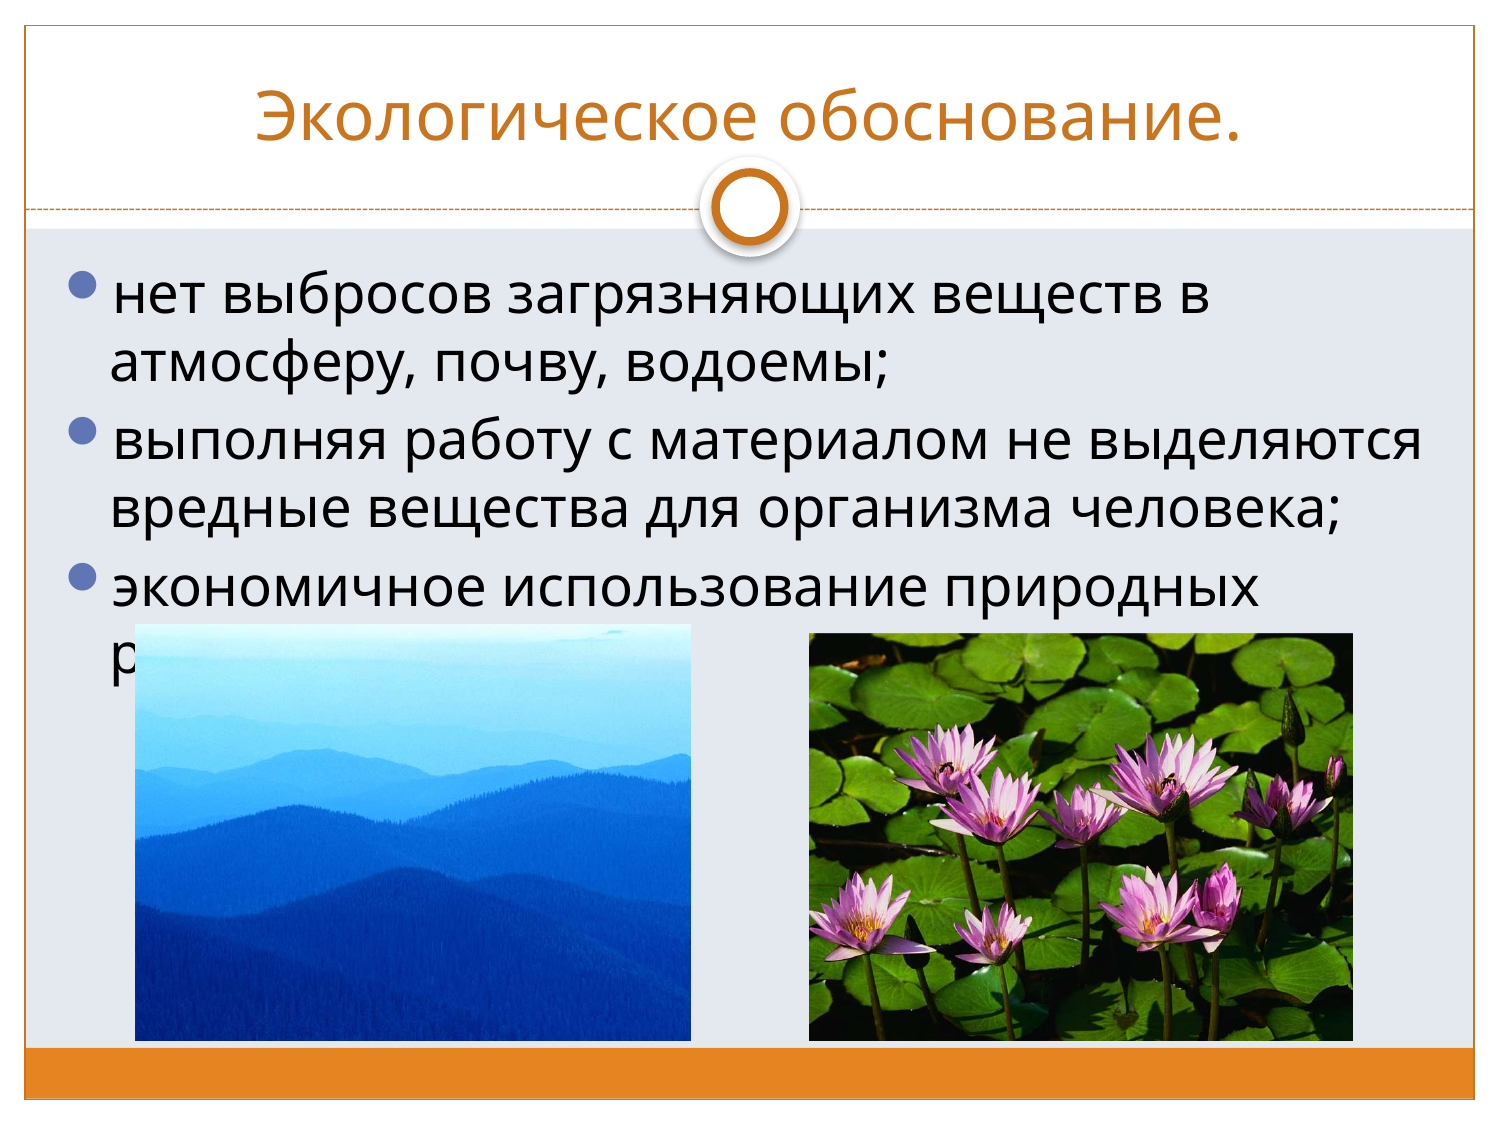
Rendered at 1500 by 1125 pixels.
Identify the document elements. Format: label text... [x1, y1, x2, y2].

title Экологическое обоснование. [49, 37, 1450, 163]
list нет выбросов загрязняющих веществ в атмосферу, почву, водоемы; выполняя работу с материалом не выделяются вредные вещества для организма человека; экономичное использование природных ресурсов. [49, 249, 1450, 1005]
picture [808, 633, 1353, 1042]
picture [135, 624, 692, 1042]
